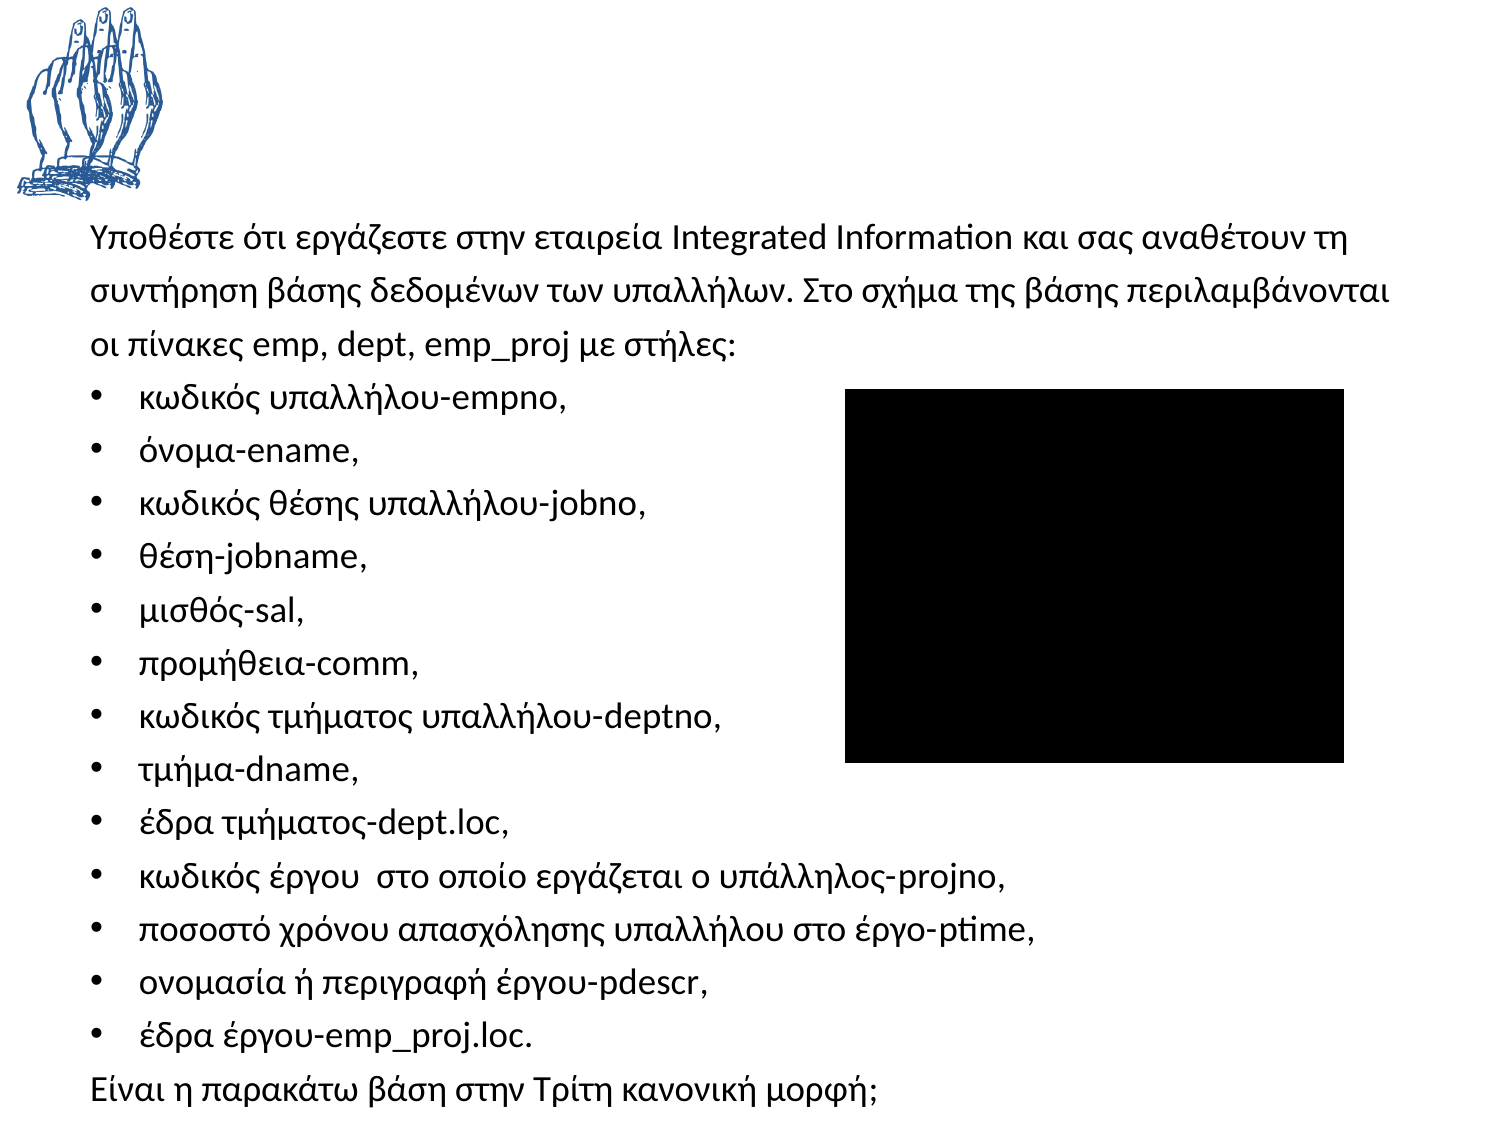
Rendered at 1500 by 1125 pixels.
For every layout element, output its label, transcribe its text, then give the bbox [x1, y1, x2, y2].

picture [42, 7, 163, 190]
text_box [844, 387, 1345, 764]
list Υποθέστε ότι εργάζεστε στην εταιρεία Integrated Information και σας αναθέτουν τη συντήρηση βάσης δεδομένων των υπαλλήλων. Στο σχήμα της βάσης περιλαμβάνονται οι πίνακες emp, dept, emp_proj με στήλες: κωδικός υπαλλήλου-empno, όνομα-ename, κωδικός θέσης υπαλλήλου-jobno, θέση-jobname, μισθός-sal, προμήθεια-comm, κωδικός τμήματος υπαλλήλου-deptno, τμήμα-dname, έδρα τμήματος-dept.loc, κωδικός έργου στο οποίο εργάζεται ο υπάλληλος-projno, ποσοστό χρόνου απασχόλησης υπαλλήλου στο έργο-ptime, ονομασία ή περιγραφή έργου-pdescr, έδρα έργου-emp_proj.loc. Είναι η παρακάτω βάση στην Τρίτη κανονική μορφή; [75, 196, 1425, 1125]
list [17, 18, 113, 202]
